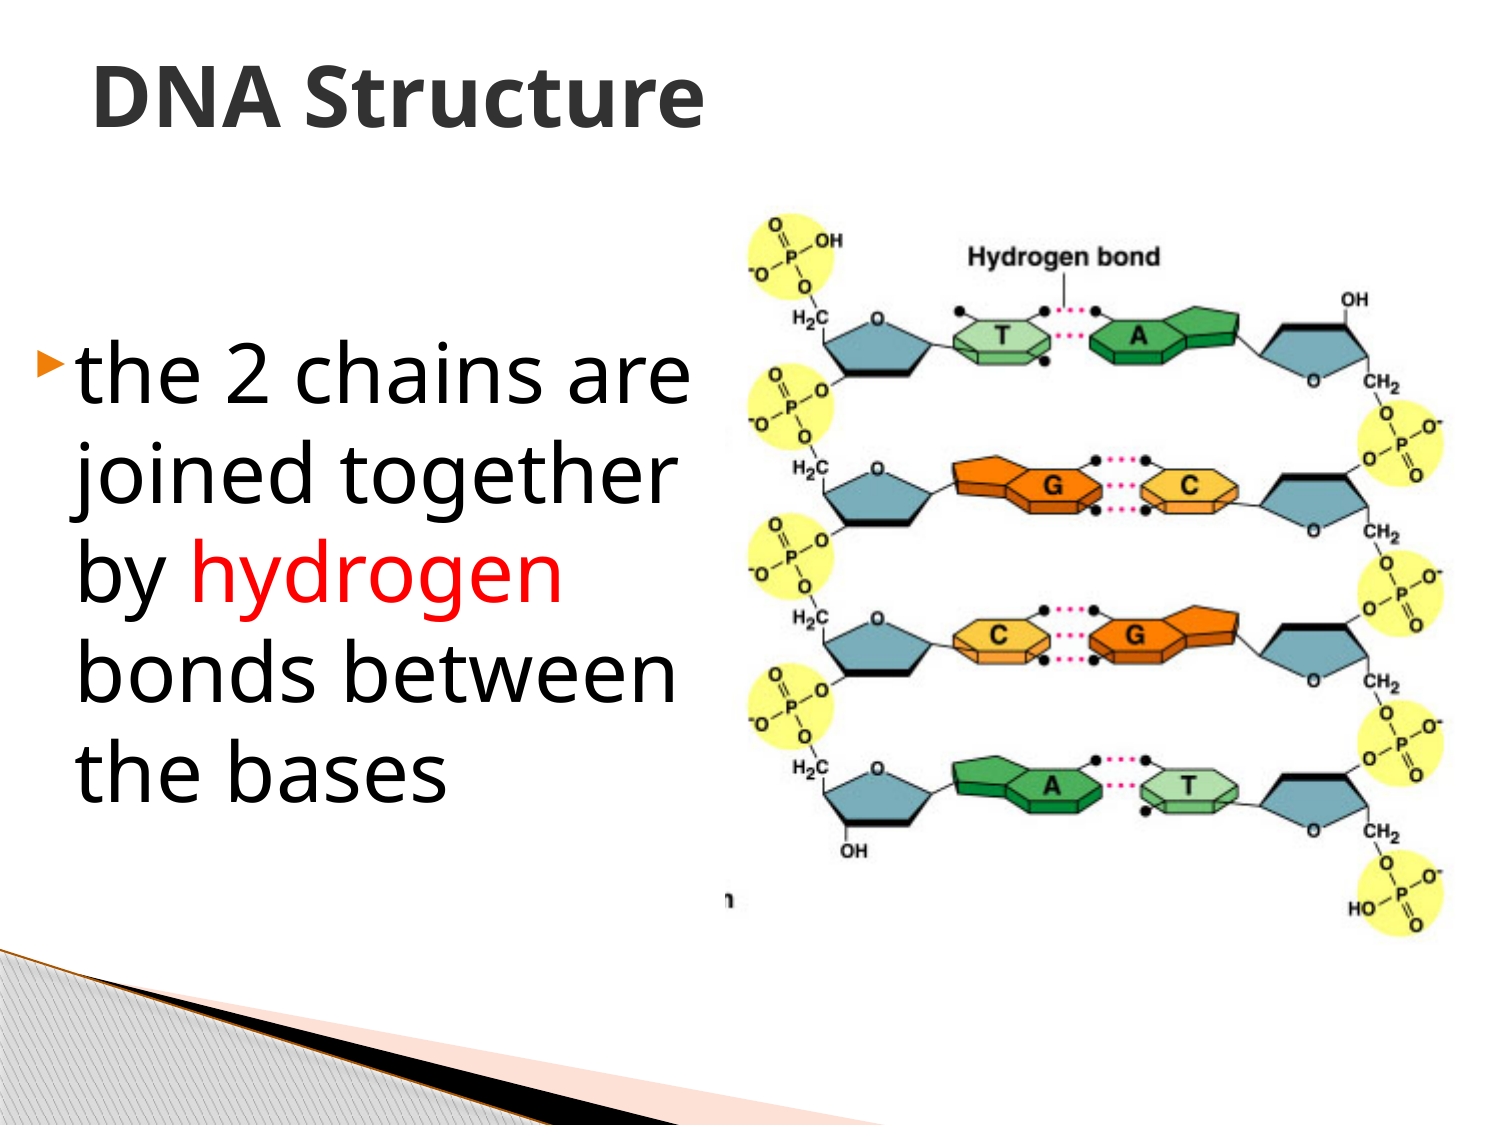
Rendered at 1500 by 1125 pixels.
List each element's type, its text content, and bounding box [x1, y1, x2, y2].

list the 2 chains are joined together by hydrogen bonds between the bases [0, 312, 750, 986]
picture [724, 174, 1460, 963]
title DNA Structure [75, 0, 1425, 188]
